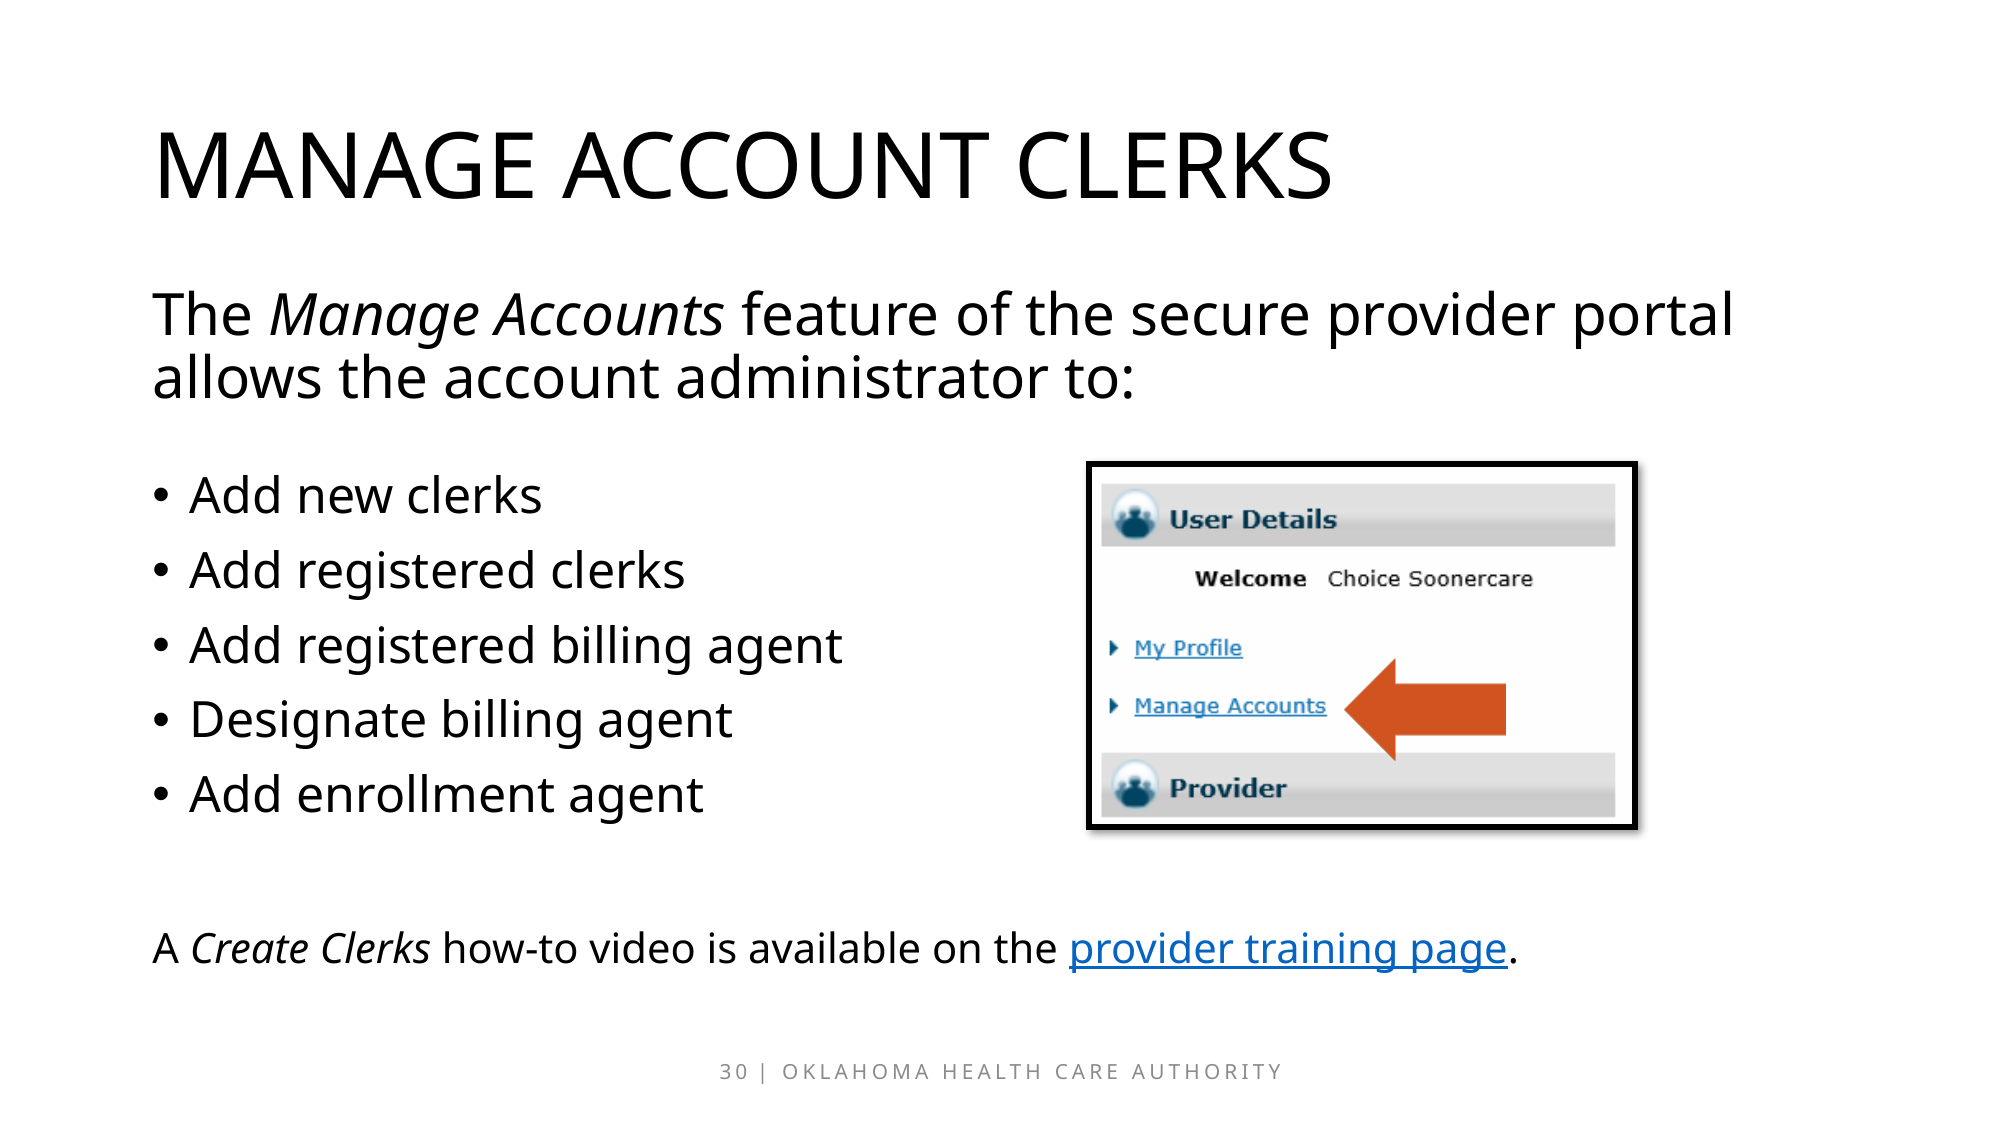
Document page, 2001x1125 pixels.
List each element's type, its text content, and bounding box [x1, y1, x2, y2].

title manage account clerks [137, 59, 1863, 277]
list The Manage Accounts feature of the secure provider portal allows the account administrator to: Add new clerks Add registered clerks Add registered billing agent Designate billing agent Add enrollment agent A Create Clerks how-to video is available on the provider training page. [137, 277, 1863, 1014]
picture [1092, 466, 1632, 824]
